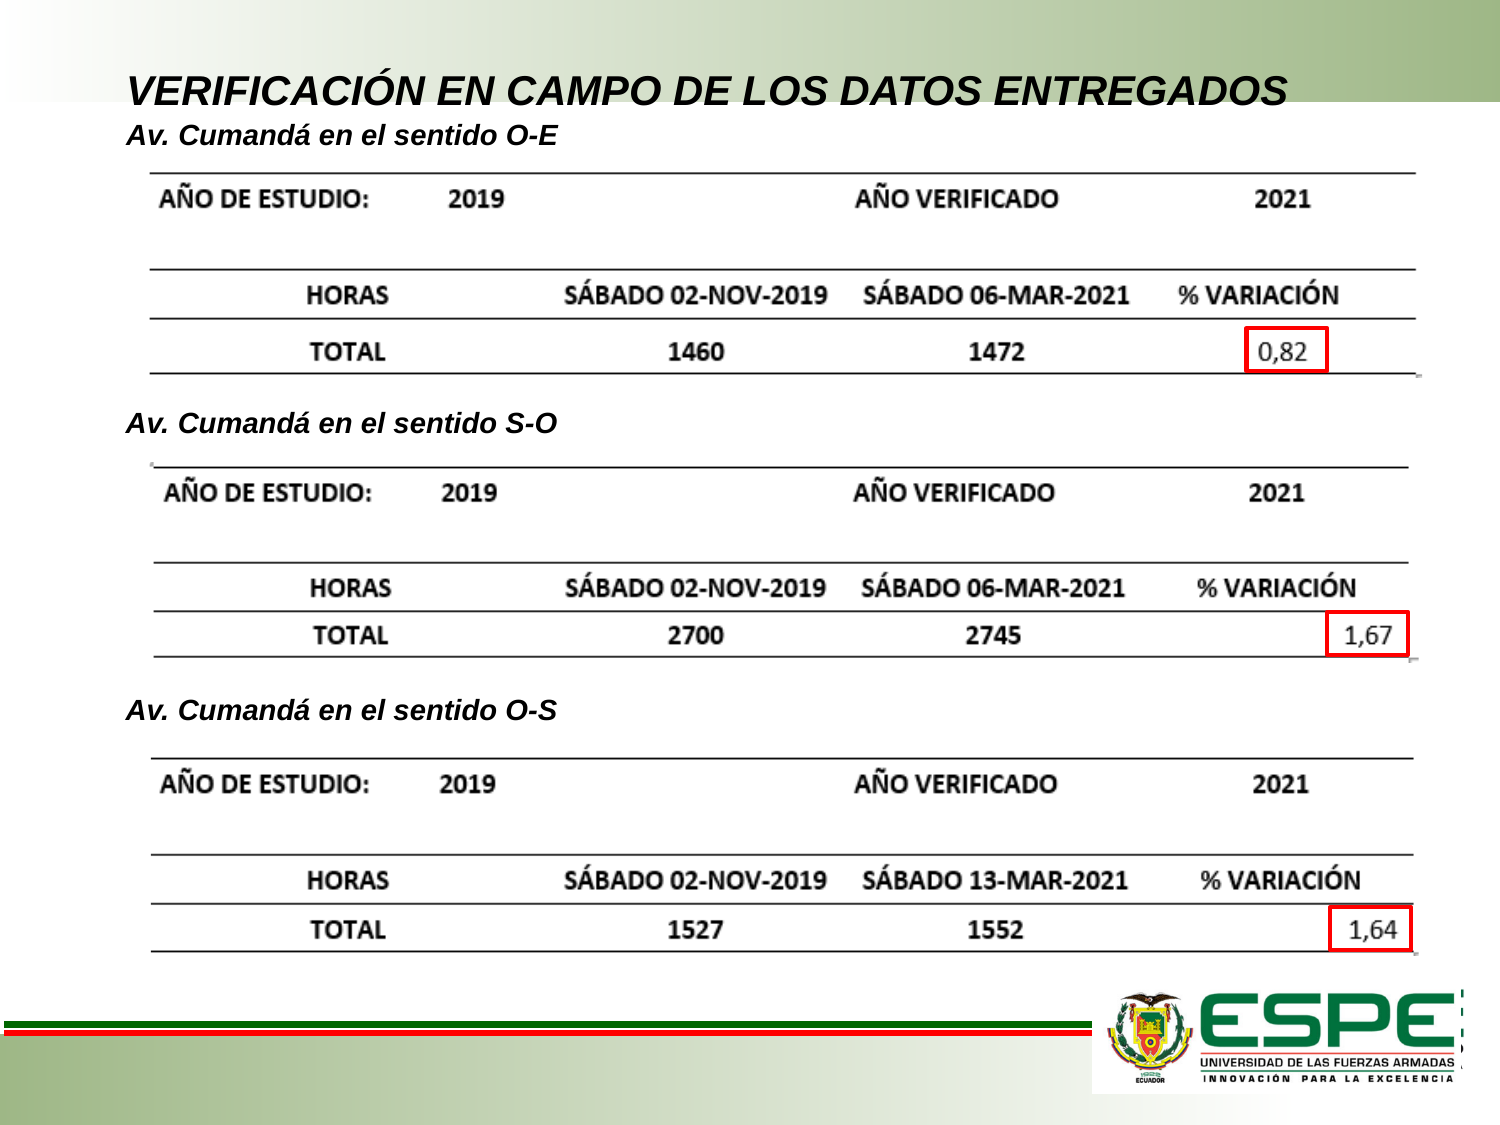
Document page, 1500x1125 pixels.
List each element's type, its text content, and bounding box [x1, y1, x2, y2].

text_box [149, 166, 1423, 379]
text_box Av. Cumandá en el sentido O-S [110, 683, 861, 734]
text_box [150, 753, 1419, 956]
text_box Av. Cumandá en el sentido S-O [110, 396, 861, 447]
picture [1092, 976, 1483, 1095]
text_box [149, 461, 1419, 664]
title VERIFICACIÓN EN CAMPO DE LOS DATOS ENTREGADOS Av. Cumandá en el sentido O-E [110, 52, 1461, 168]
